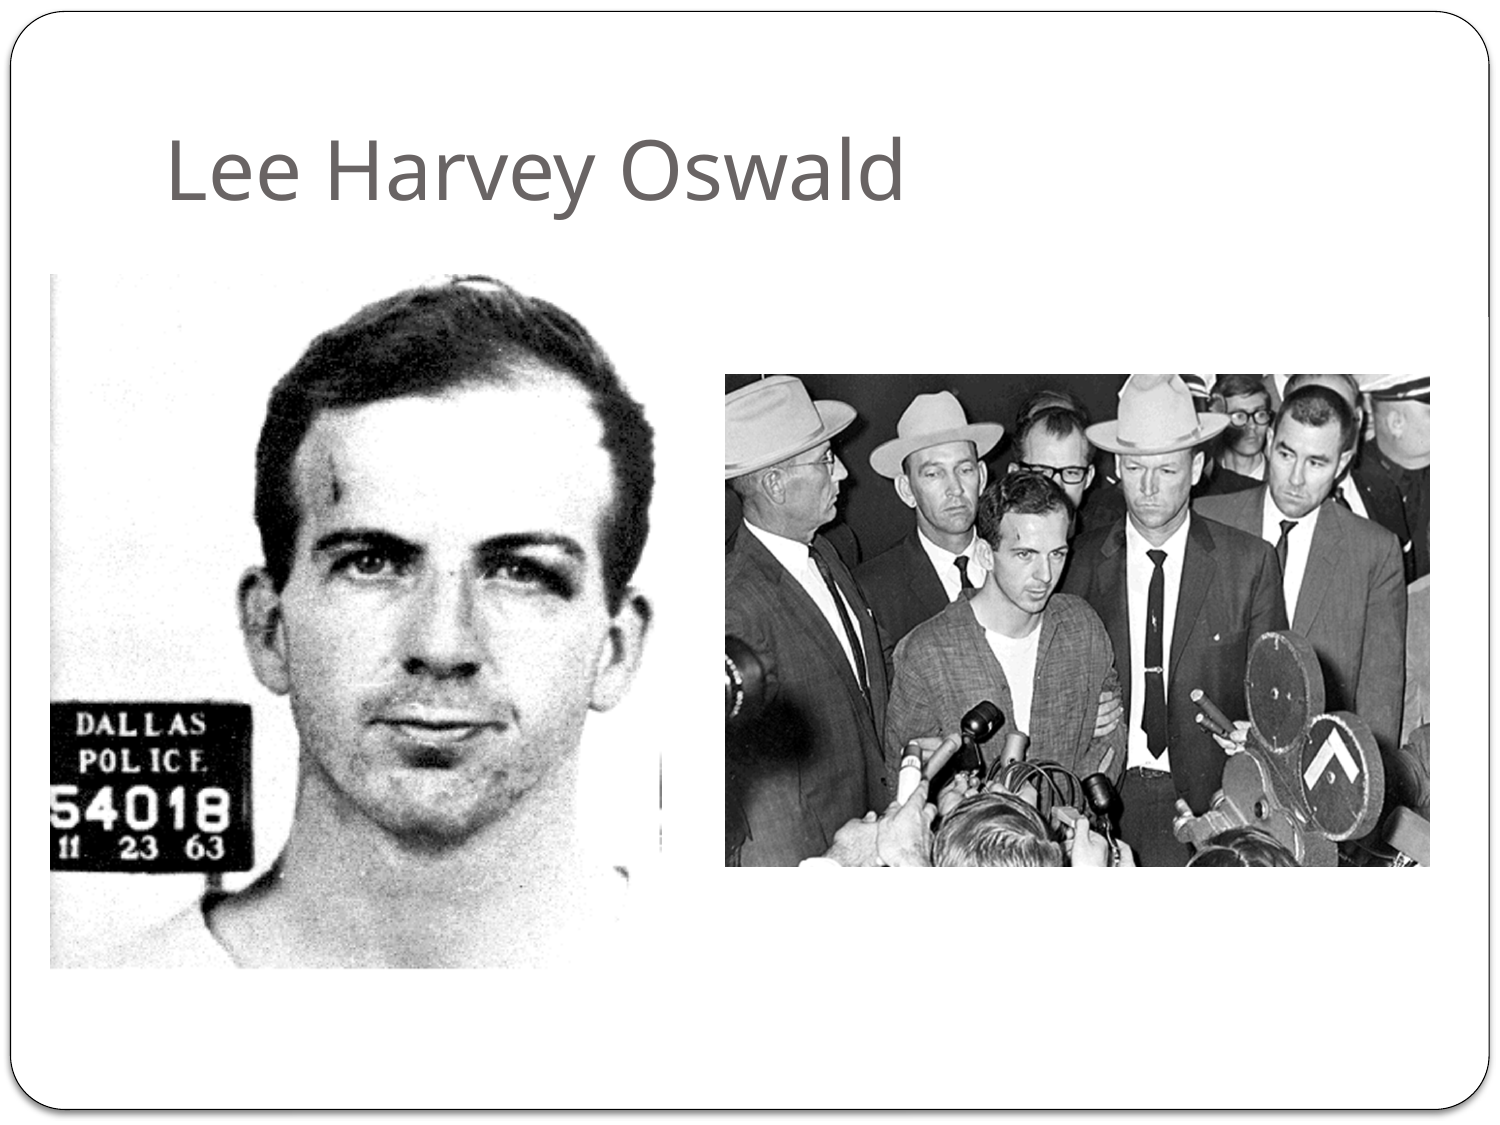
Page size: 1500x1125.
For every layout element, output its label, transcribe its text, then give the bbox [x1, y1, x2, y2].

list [49, 274, 662, 976]
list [724, 374, 1430, 868]
title Lee Harvey Oswald [150, 45, 1425, 233]
